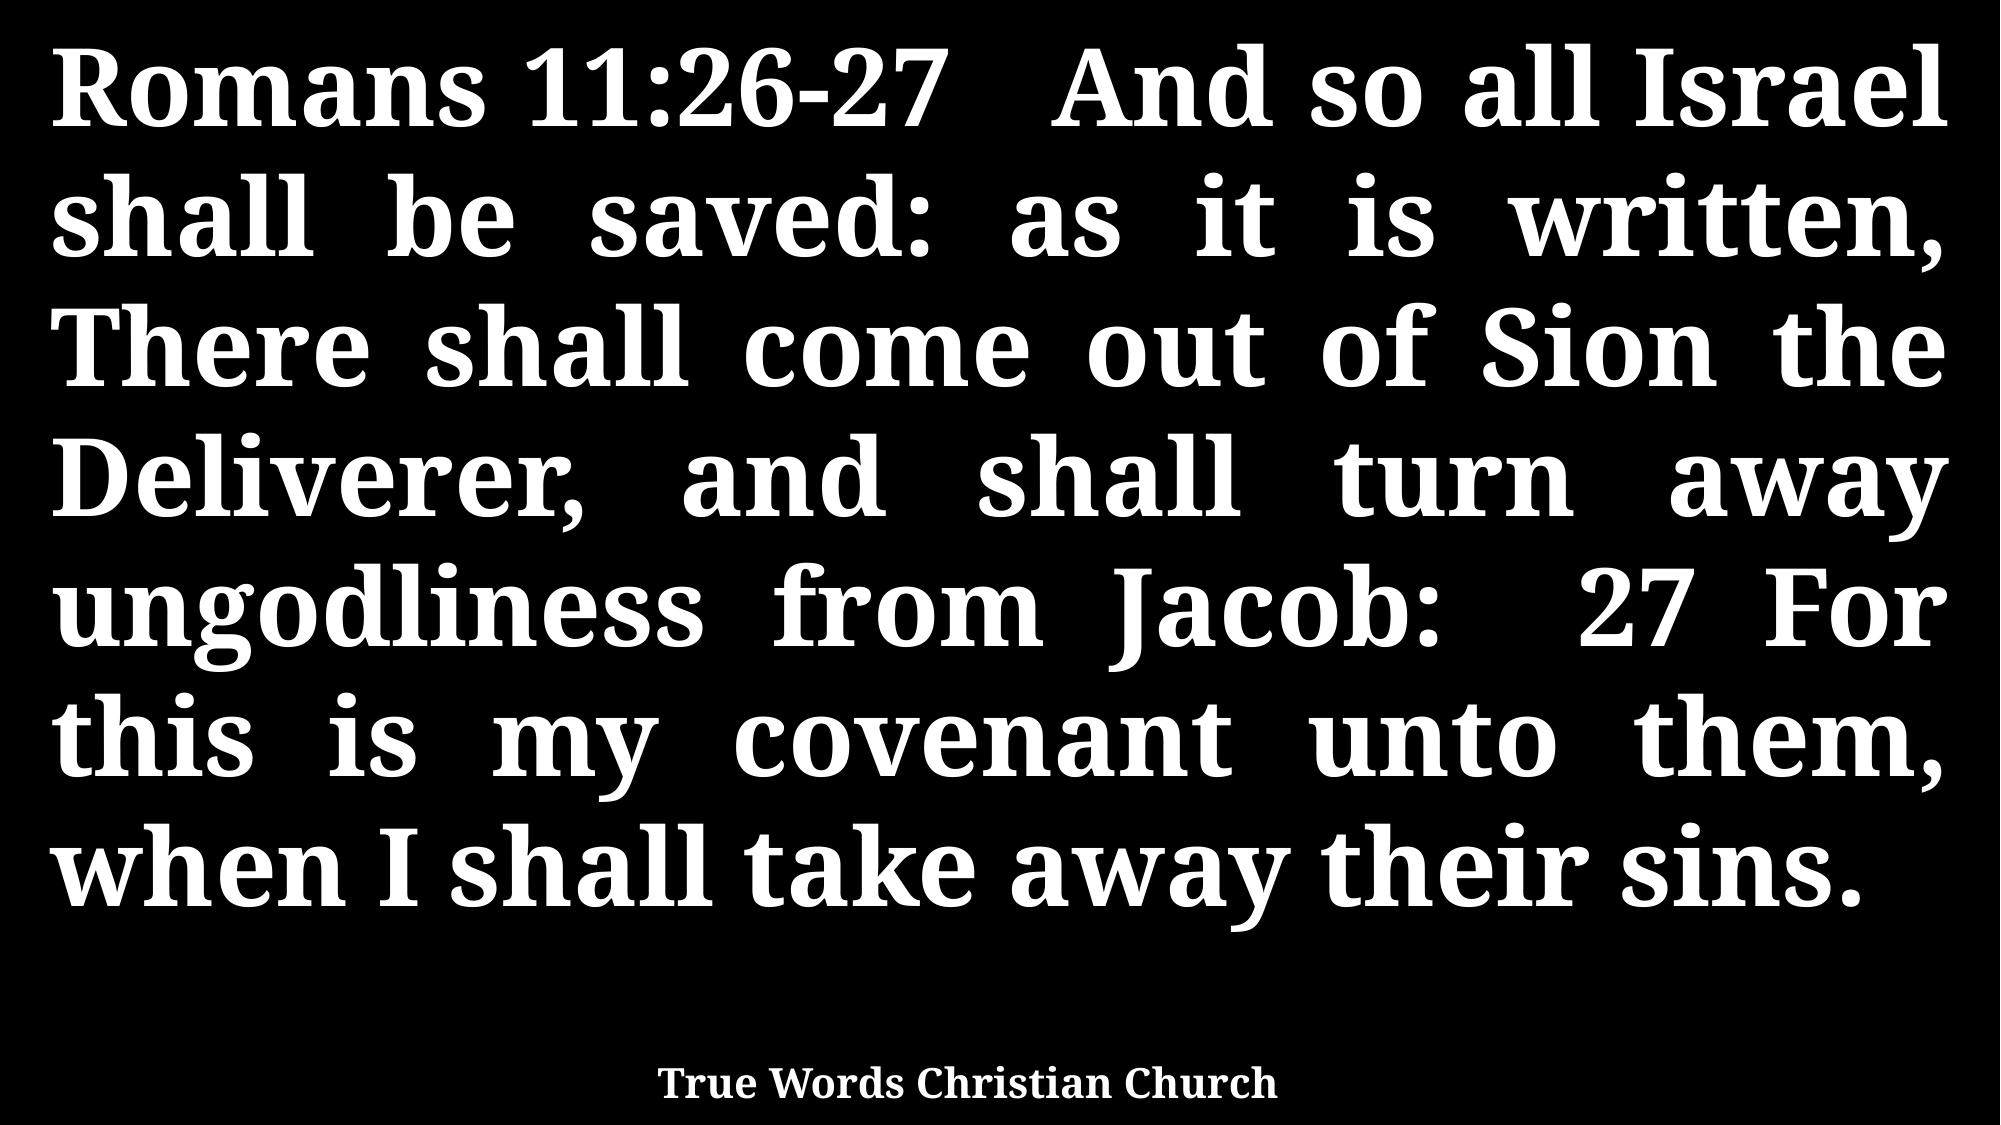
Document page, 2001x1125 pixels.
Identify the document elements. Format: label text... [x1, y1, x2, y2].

text_box True Words Christian Church [642, 1049, 1294, 1114]
text_box Romans 11:26-27 And so all Israel shall be saved: as it is written, There shall come out of Sion the Deliverer, and shall turn away ungodliness from Jacob: 27 For this is my covenant unto them, when I shall take away their sins. [35, 10, 1965, 936]
